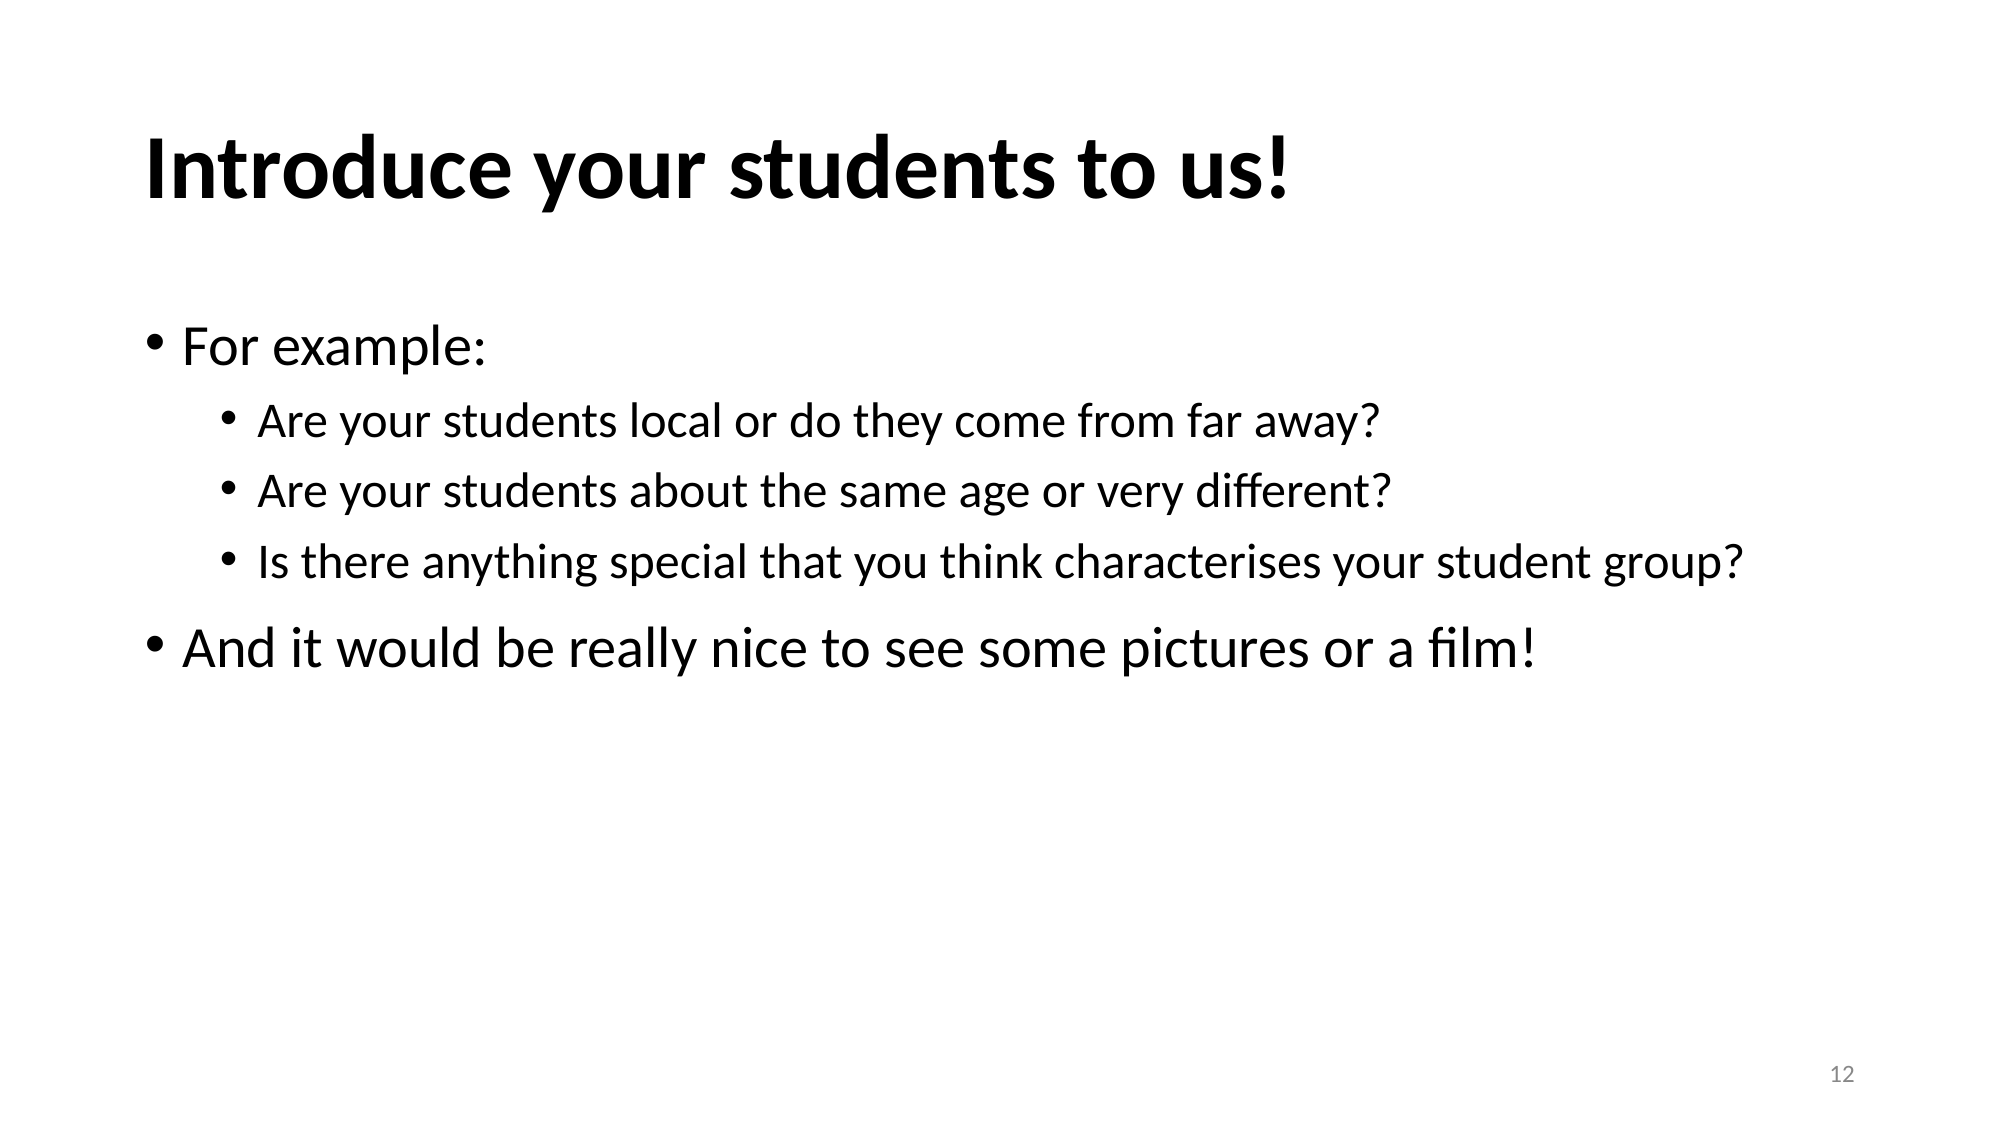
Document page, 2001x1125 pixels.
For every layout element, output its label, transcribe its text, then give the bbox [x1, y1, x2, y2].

title Introduce your students to us! [136, 59, 1863, 278]
list For example: Are your students local or do they come from far away? Are your students about the same age or very different? Is there anything special that you think characterises your student group? And it would be really nice to see some pictures or a film! [136, 298, 1863, 1014]
slide_number 12 [1819, 1051, 1863, 1094]
